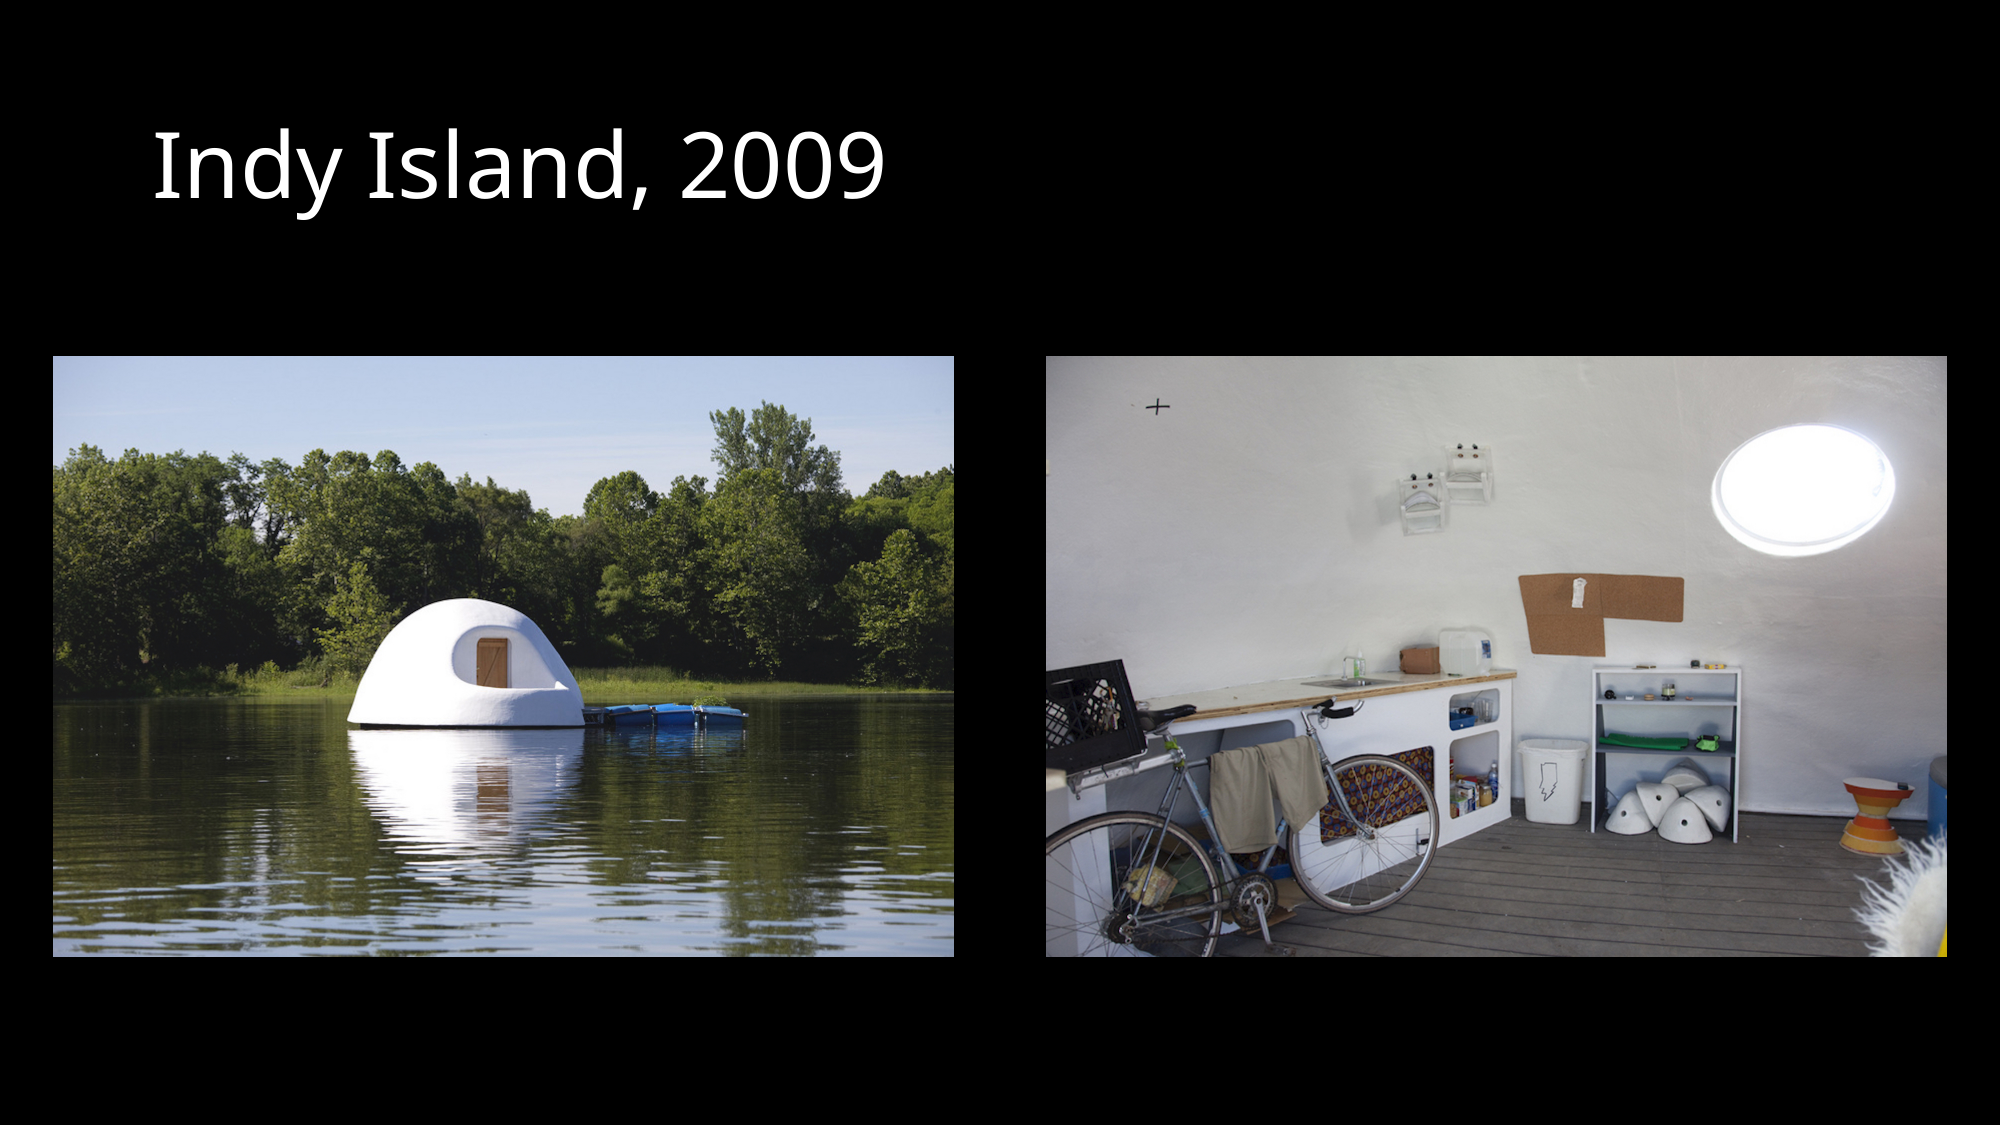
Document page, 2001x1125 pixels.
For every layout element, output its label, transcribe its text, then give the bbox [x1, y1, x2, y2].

picture [1046, 356, 1947, 957]
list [53, 356, 954, 957]
title Indy Island, 2009 [137, 59, 1863, 278]
